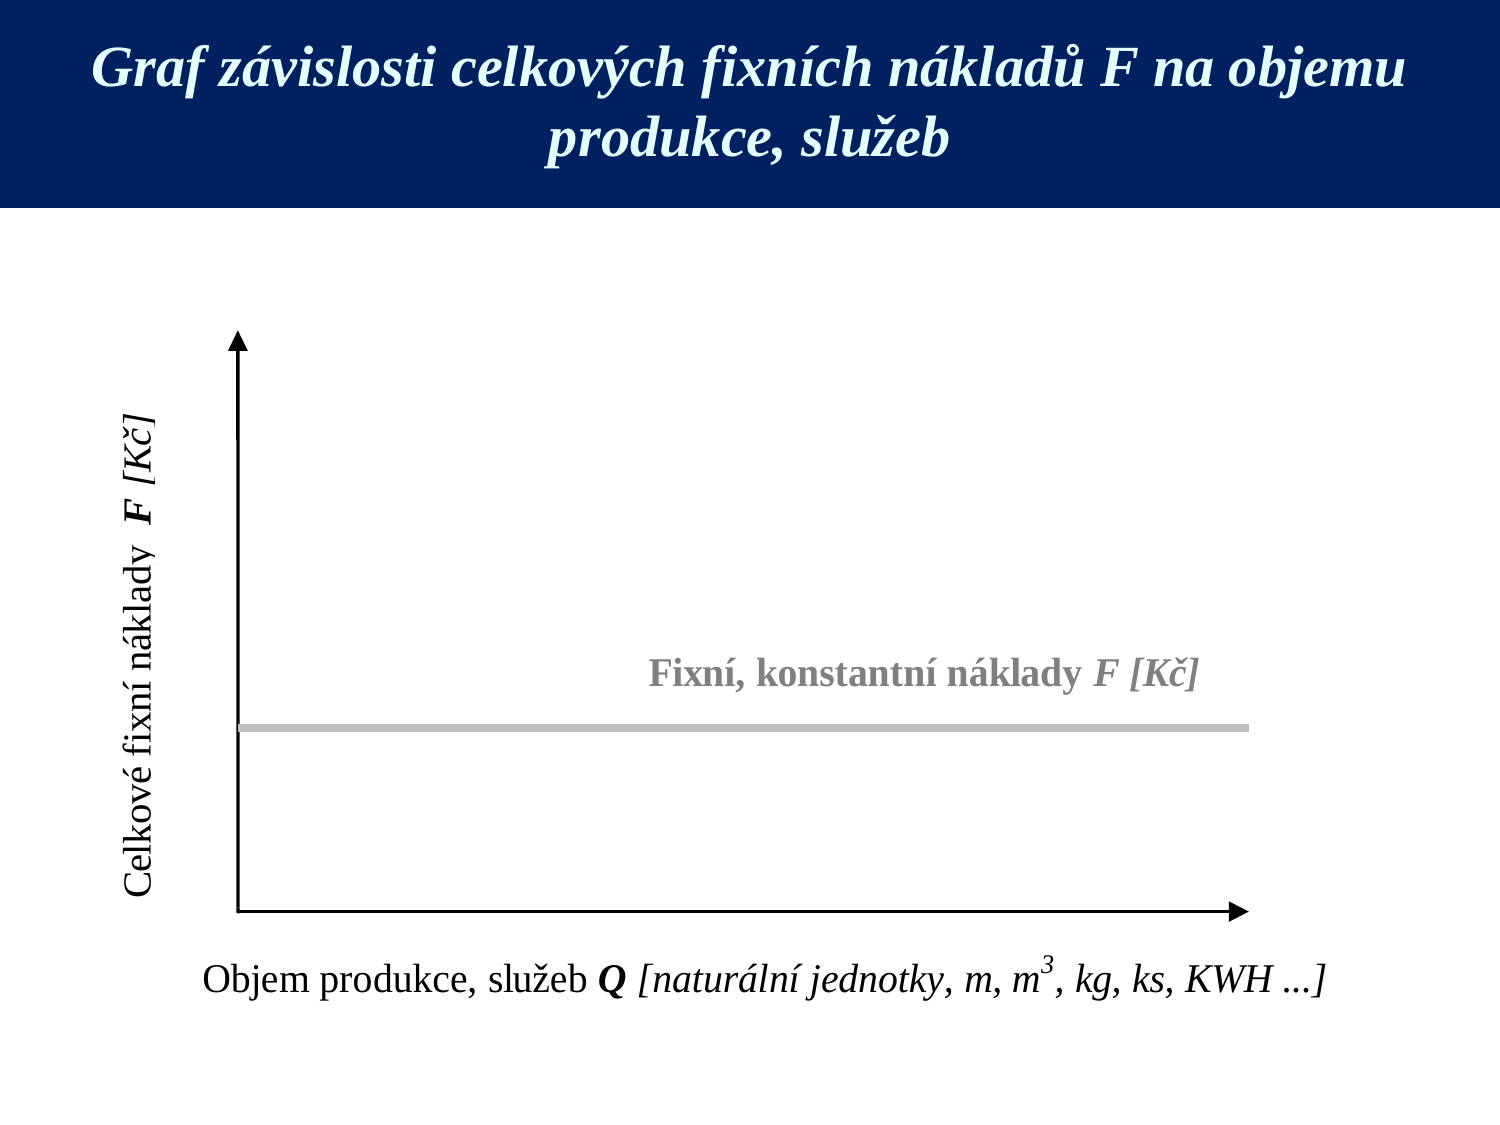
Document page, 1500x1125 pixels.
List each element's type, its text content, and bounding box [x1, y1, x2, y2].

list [0, 207, 1500, 1125]
title Graf závislosti celkových fixních nákladů F na objemu produkce, služeb [74, 0, 1426, 197]
